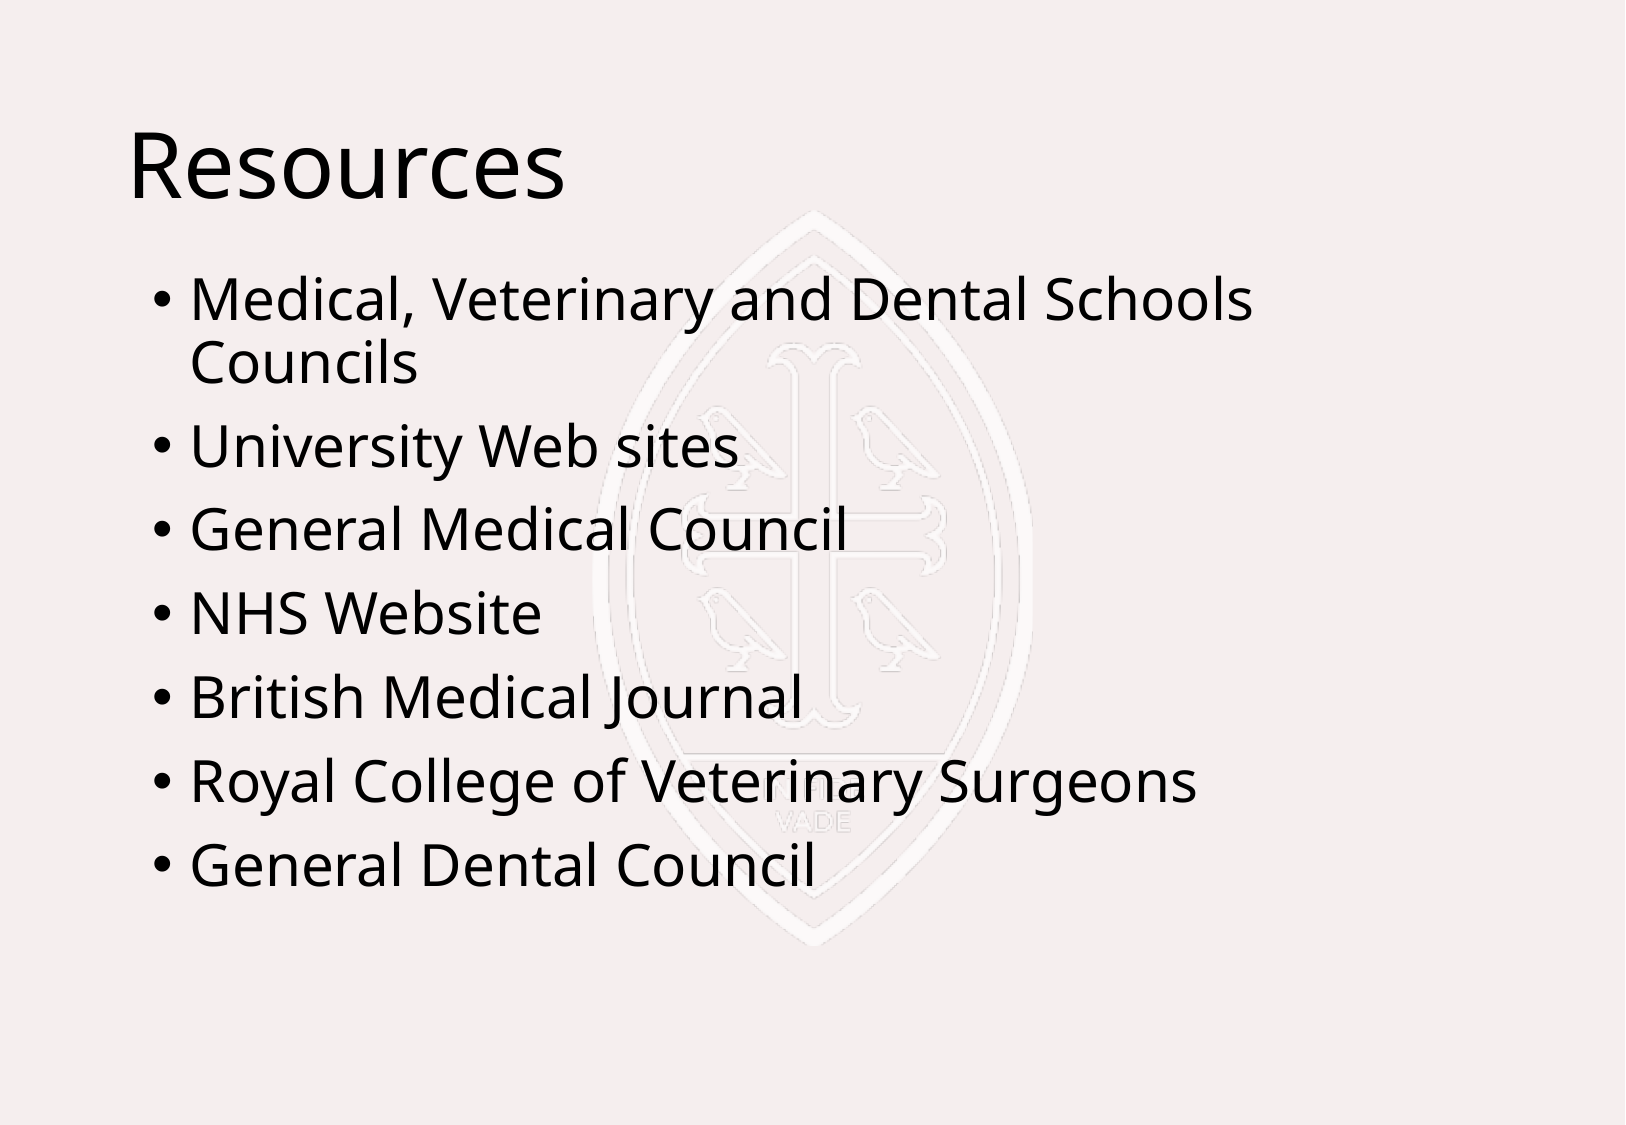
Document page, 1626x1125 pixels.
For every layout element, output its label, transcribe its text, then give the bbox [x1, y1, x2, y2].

list Medical, Veterinary and Dental Schools Councils University Web sites General Medical Council NHS Website British Medical Journal Royal College of Veterinary Surgeons General Dental Council [137, 262, 1463, 1071]
title Resources [111, 59, 1514, 278]
